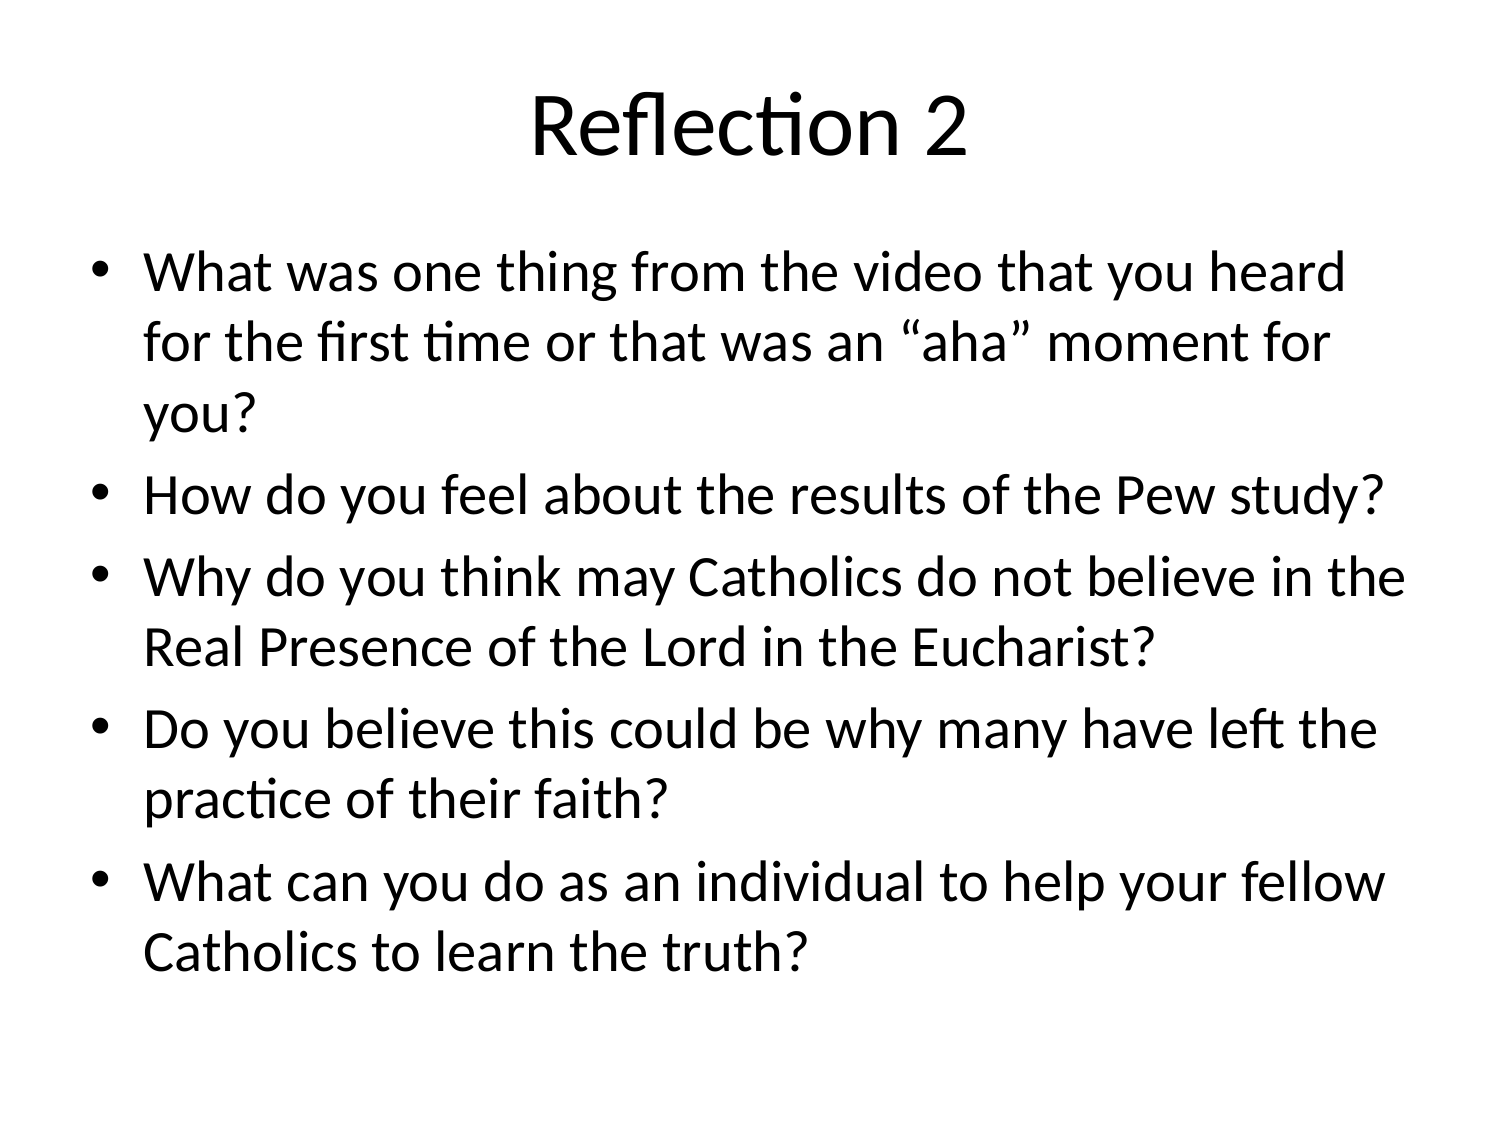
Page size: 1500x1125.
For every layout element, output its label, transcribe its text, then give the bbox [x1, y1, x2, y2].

list What was one thing from the video that you heard for the first time or that was an “aha” moment for you? How do you feel about the results of the Pew study? Why do you think may Catholics do not believe in the Real Presence of the Lord in the Eucharist? Do you believe this could be why many have left the practice of their faith? What can you do as an individual to help your fellow Catholics to learn the truth? [75, 224, 1425, 1038]
title Reflection 2 [75, 24, 1425, 213]
